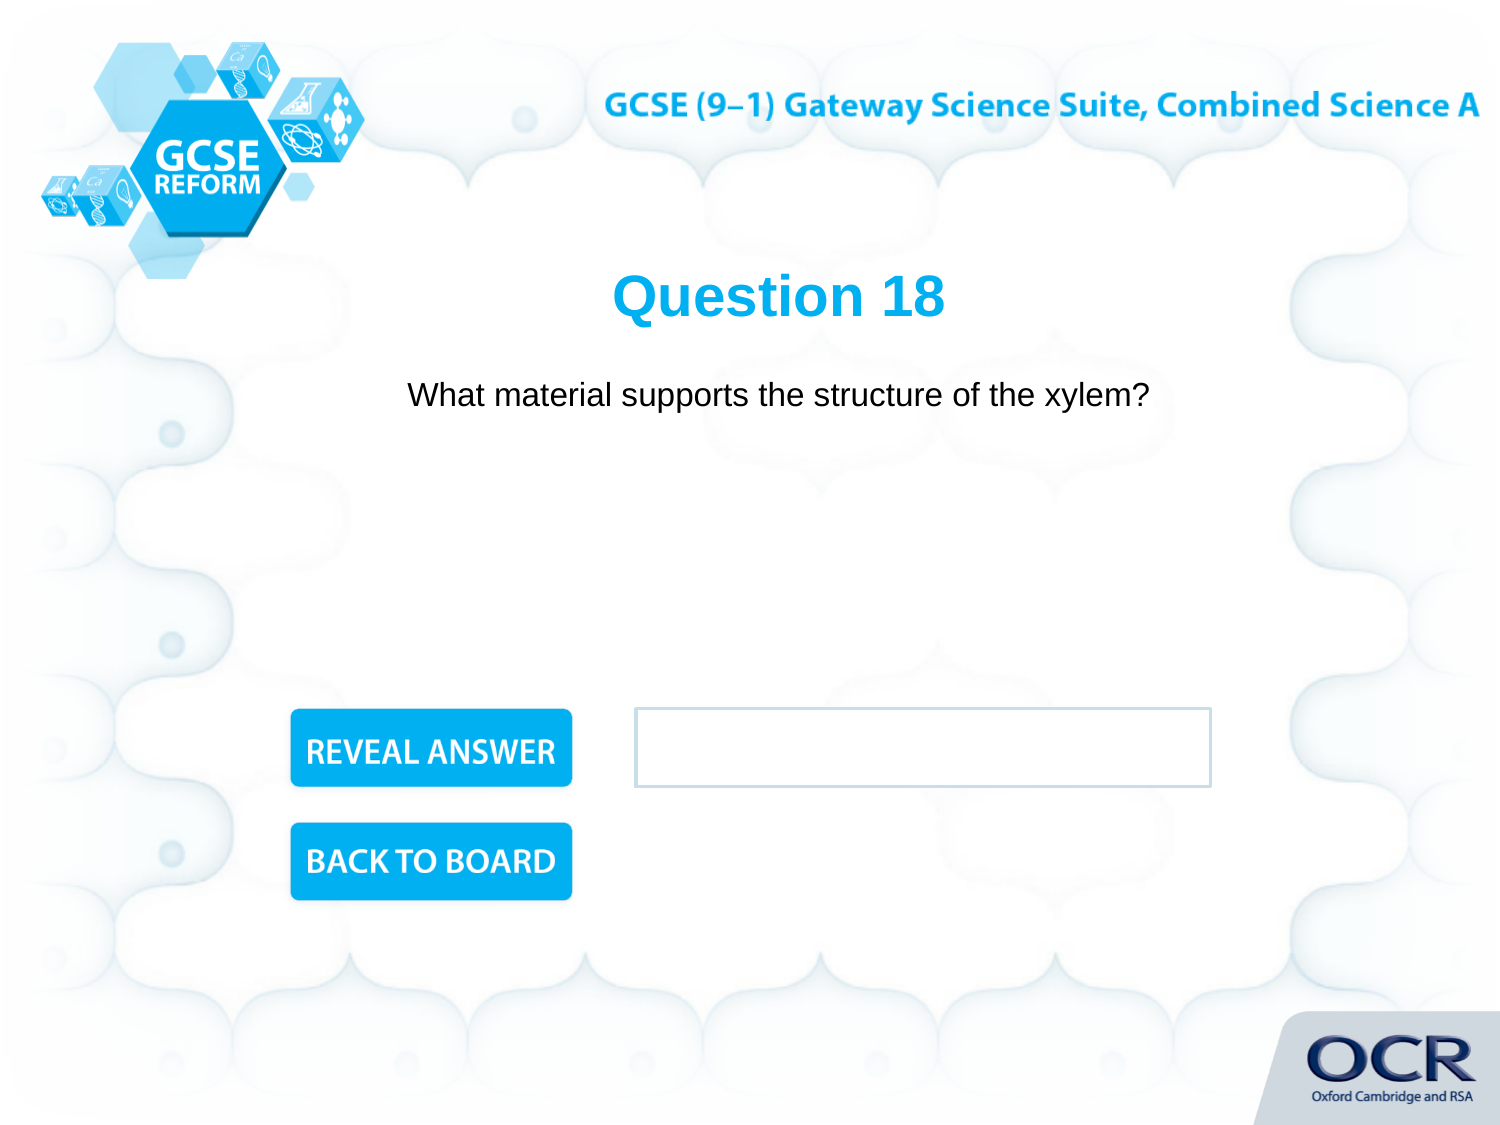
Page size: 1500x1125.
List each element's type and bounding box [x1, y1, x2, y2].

text_box [290, 708, 573, 788]
picture [0, 0, 1500, 1125]
